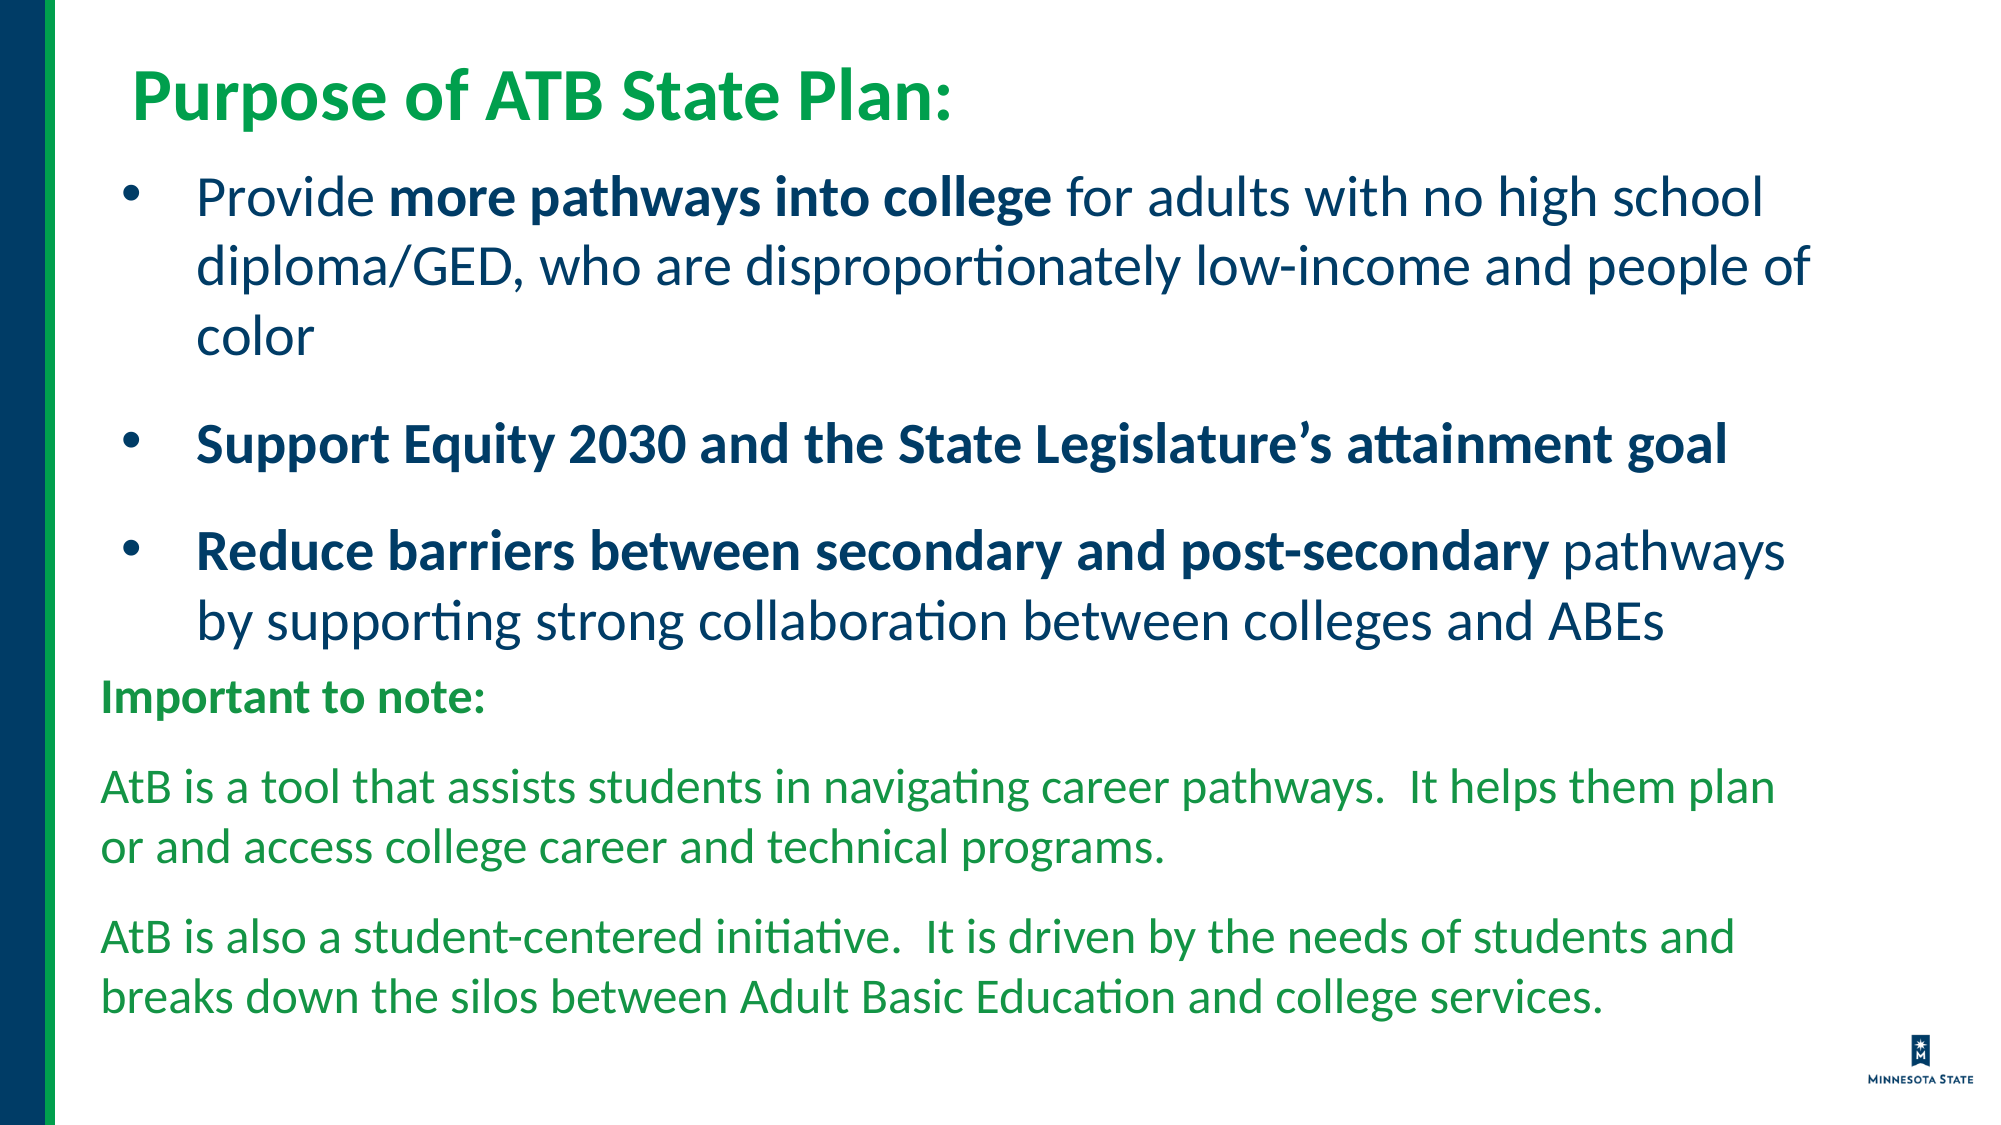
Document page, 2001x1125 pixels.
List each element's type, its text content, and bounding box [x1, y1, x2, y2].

title Purpose of ATB State Plan: [117, 29, 1843, 163]
picture [1823, 1028, 2001, 1095]
list Provide more pathways into college for adults with no high school diploma/GED, who are disproportionately low-income and people of color Support Equity 2030 and the State Legislature’s attainment goal Reduce barriers between secondary and post-secondary pathways by supporting strong collaboration between colleges and ABEs [106, 150, 1832, 656]
text_box Important to note: AtB is a tool that assists students in navigating career pathways. It helps them plan or and access college career and technical programs. AtB is also a student-centered initiative. It is driven by the needs of students and breaks down the silos between Adult Basic Education and college services. [85, 656, 1832, 1031]
